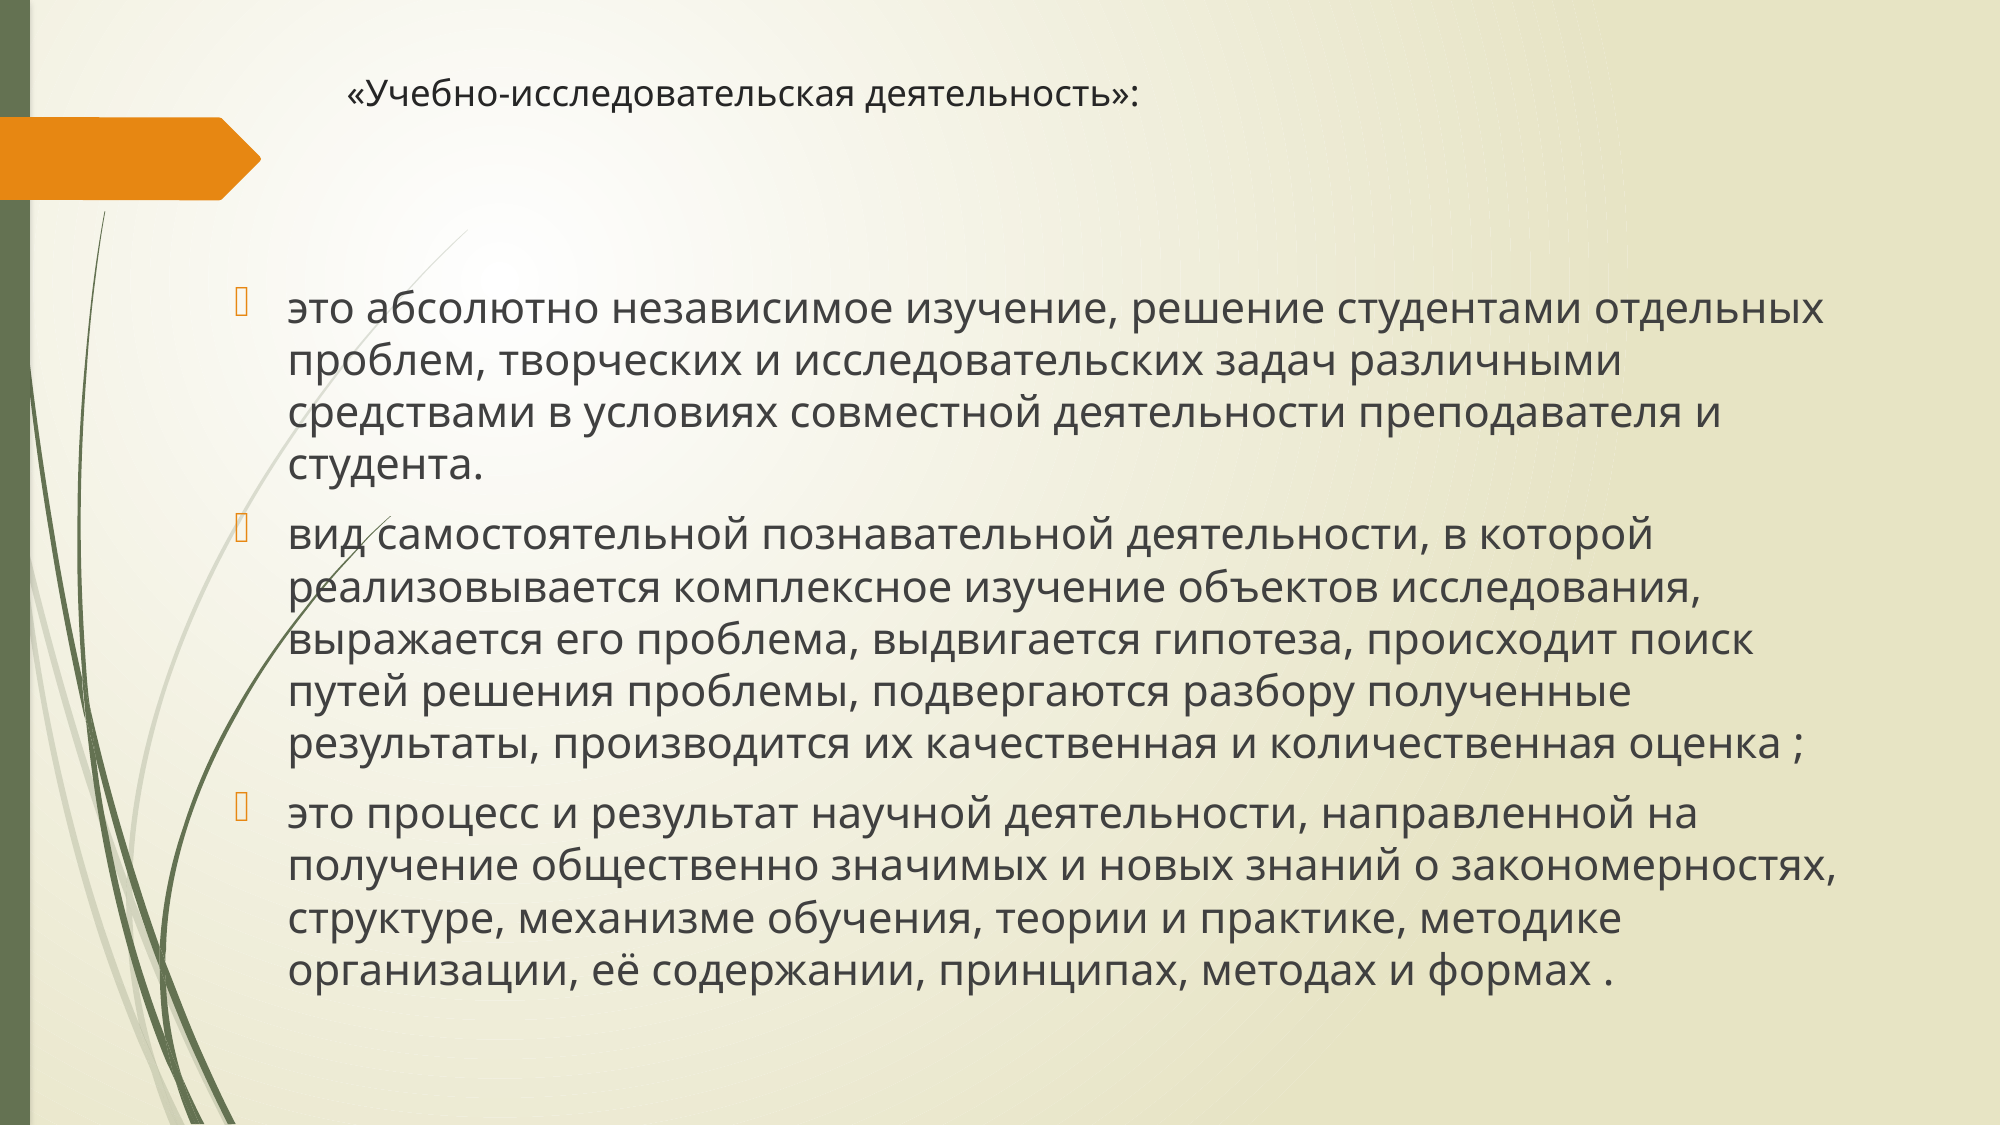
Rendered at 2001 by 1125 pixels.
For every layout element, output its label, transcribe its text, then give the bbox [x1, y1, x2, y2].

list это абсолютно независимое изучение, решение студентами отдельных проблем, творческих и исследовательских задач различными средствами в условиях совместной деятельности преподавателя и студента. вид самостоятельной познавательной деятельности, в которой реализовывается комплексное изучение объектов исследования, выражается его проблема, выдвигается гипотеза, происходит поиск путей решения проблемы, подвергаются разбору полученные результаты, производится их качественная и количественная оценка ; это процесс и результат научной деятельности, направленной на получение общественно значимых и новых знаний о закономерностях, структуре, механизме обучения, теории и практике, методике организации, её содержании, принципах, методах и формах . [219, 272, 1888, 1081]
title «Учебно-исследовательская деятельность»: [322, 62, 1888, 167]
